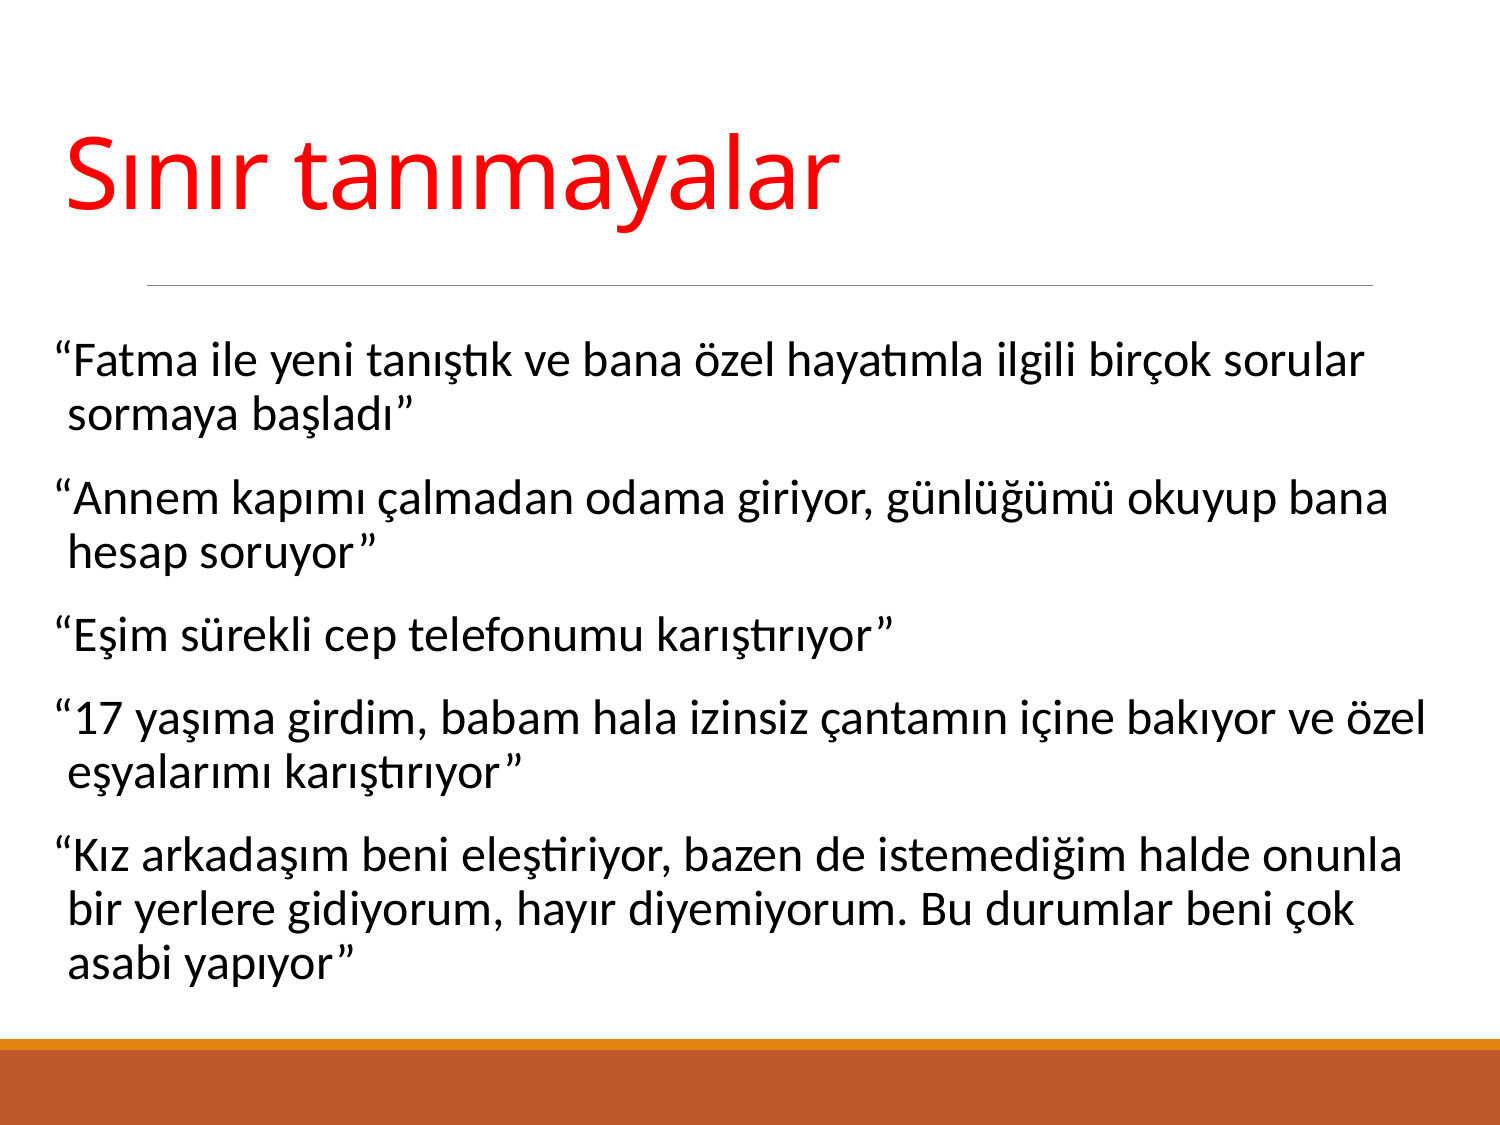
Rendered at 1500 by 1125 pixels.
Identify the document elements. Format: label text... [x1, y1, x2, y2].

title Sınır tanımayalar [49, 78, 1288, 238]
list “Fatma ile yeni tanıştık ve bana özel hayatımla ilgili birçok sorular sormaya başladı” “Annem kapımı çalmadan odama giriyor, günlüğümü okuyup bana hesap soruyor” “Eşim sürekli cep telefonumu karıştırıyor” “17 yaşıma girdim, babam hala izinsiz çantamın içine bakıyor ve özel eşyalarımı karıştırıyor” “Kız arkadaşım beni eleştiriyor, bazen de istemediğim halde onunla bir yerlere gidiyorum, hayır diyemiyorum. Bu durumlar beni çok asabi yapıyor” [52, 326, 1459, 1000]
